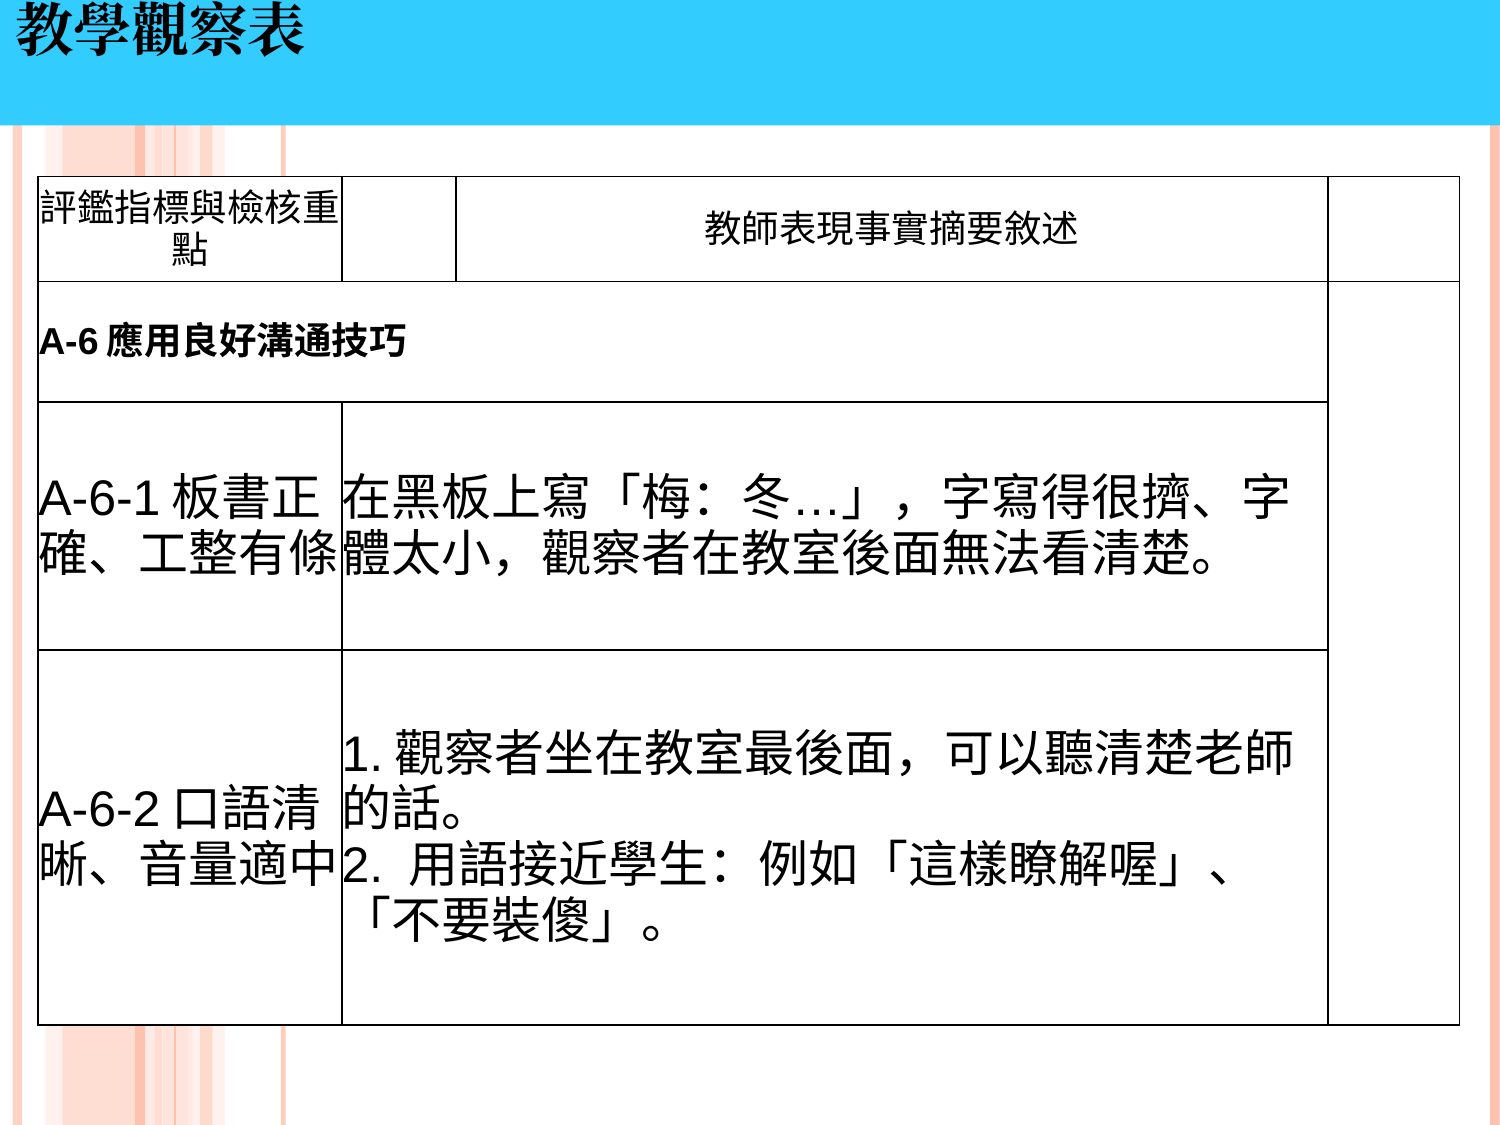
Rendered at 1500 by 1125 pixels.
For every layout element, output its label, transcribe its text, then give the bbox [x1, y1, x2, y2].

table_cell A-6應用良好溝通技巧 [39, 282, 1327, 401]
table_header [343, 177, 455, 281]
table_header 教師表現事實摘要敘述 [457, 177, 1327, 281]
table_header [1329, 177, 1459, 281]
text_box 教學觀察表 [0, 0, 1500, 126]
table_cell 1.觀察者坐在教室最後面，可以聽清楚老師的話。 2. 用語接近學生：例如「這樣瞭解喔」、「不要裝傻」。 [343, 651, 1327, 1024]
table_cell A-6-1板書正確、工整有條 [39, 403, 341, 649]
table_cell A-6-2口語清晰、音量適中 [39, 651, 341, 1024]
table_cell [1329, 282, 1459, 1024]
table_header 評鑑指標與檢核重點 [39, 177, 341, 281]
table_cell 在黑板上寫「梅：冬…」，字寫得很擠、字體太小，觀察者在教室後面無法看清楚。 [343, 403, 1327, 649]
